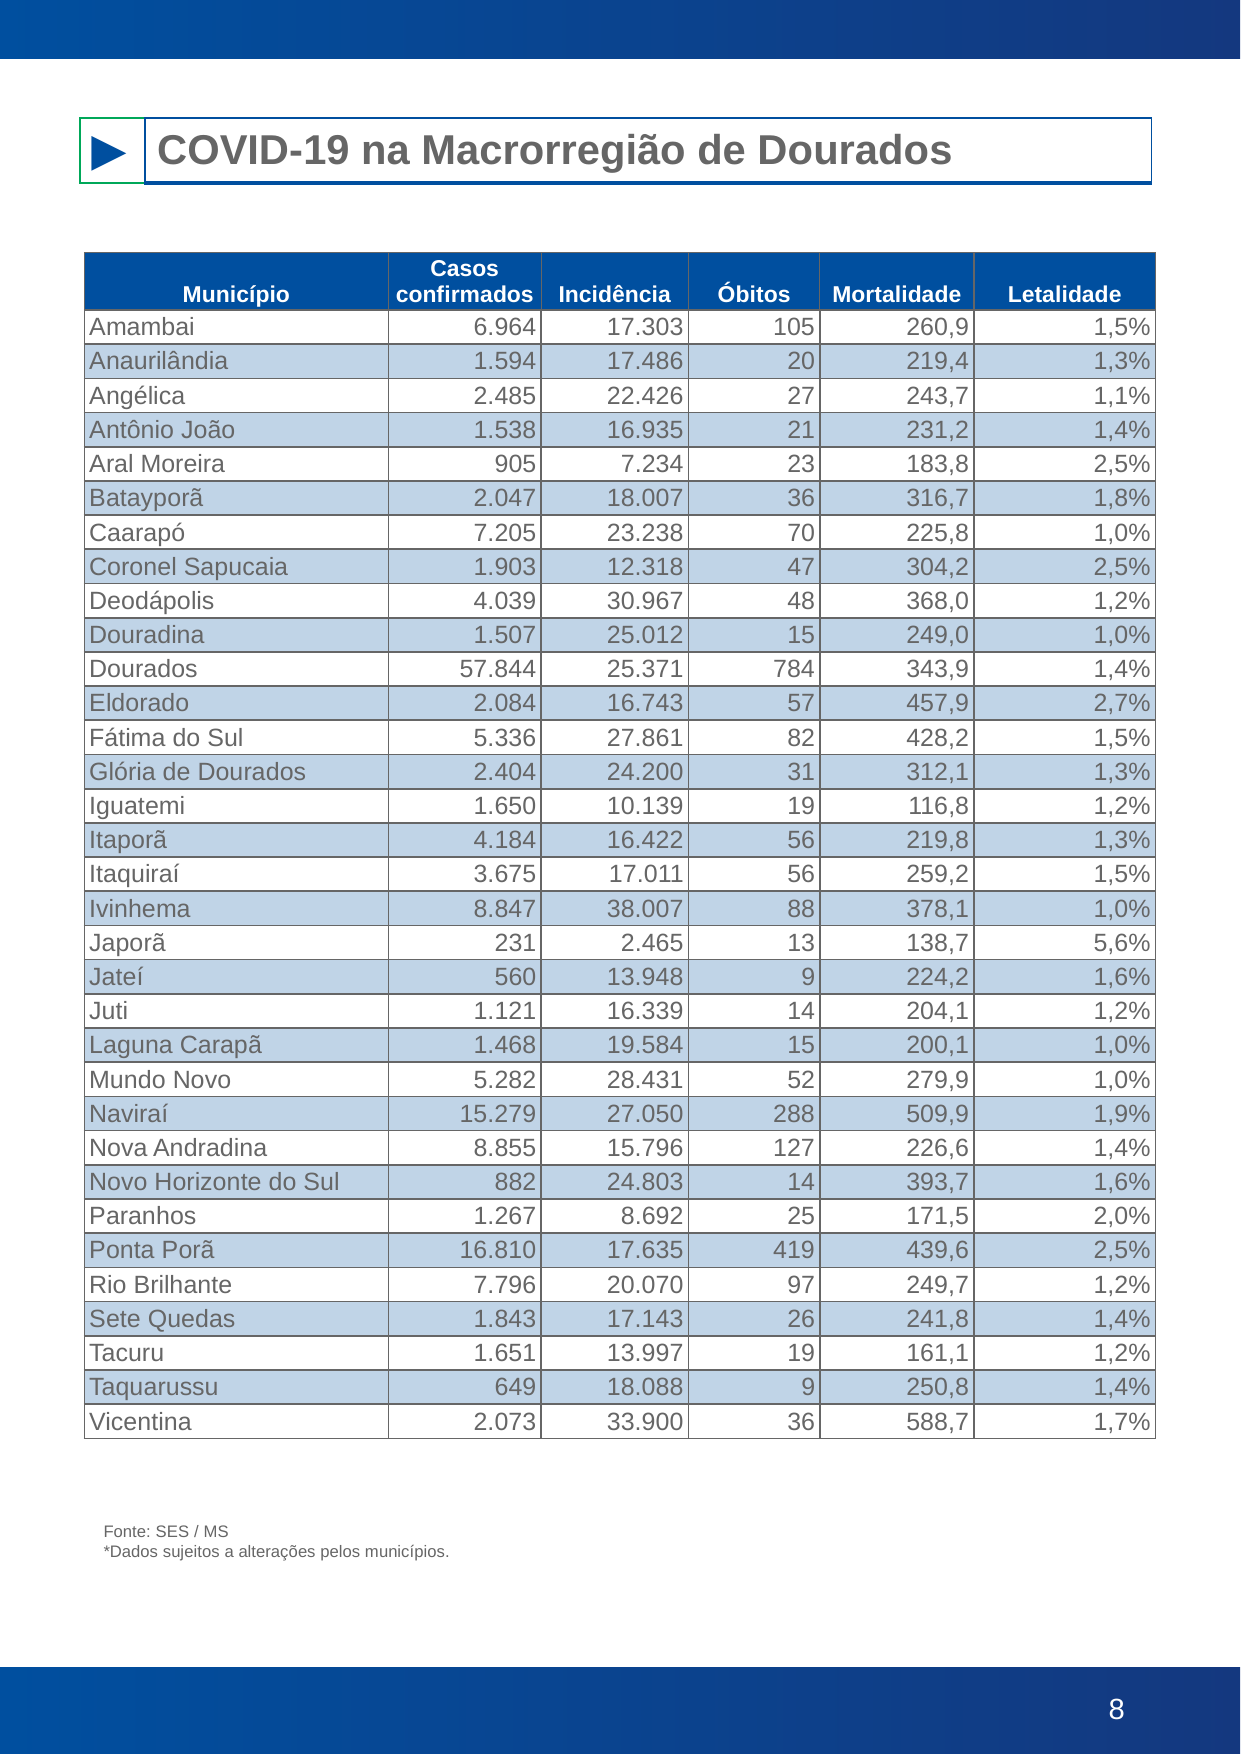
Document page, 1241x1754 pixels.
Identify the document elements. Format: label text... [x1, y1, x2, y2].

table_cell 6.964 [389, 311, 540, 343]
table_cell 12.318 [542, 550, 688, 583]
table_header ► [81, 119, 144, 182]
table_cell 588,7 [821, 1405, 973, 1438]
table_cell 560 [389, 960, 540, 993]
table_cell 200,1 [821, 1029, 973, 1061]
table_cell 3.675 [389, 858, 540, 890]
table_cell 784 [689, 653, 819, 685]
table_cell 24.200 [542, 755, 688, 788]
table_cell 1.507 [389, 619, 540, 651]
table_cell 882 [389, 1166, 540, 1198]
table_cell 27.861 [542, 721, 688, 754]
table_cell 231,2 [821, 413, 973, 446]
table_cell 1,4% [975, 1302, 1155, 1335]
table_cell 1,4% [975, 653, 1155, 685]
table_cell 368,0 [821, 584, 973, 617]
table_cell 161,1 [821, 1337, 973, 1369]
table_cell 27 [689, 379, 819, 412]
table_cell 224,2 [821, 960, 973, 993]
table_cell 38.007 [542, 892, 688, 925]
table_cell 2,5% [975, 448, 1155, 480]
table_cell 2,0% [975, 1200, 1155, 1232]
table_cell 97 [689, 1268, 819, 1301]
table_cell 1,3% [975, 824, 1155, 856]
table_cell 1,6% [975, 960, 1155, 993]
table_cell Jateí [85, 960, 388, 993]
table_cell 439,6 [821, 1234, 973, 1267]
table_cell 138,7 [821, 926, 973, 959]
table_cell Anaurilândia [85, 345, 388, 378]
table_cell 260,9 [821, 311, 973, 343]
table_cell 36 [689, 1405, 819, 1438]
table_cell 1.594 [389, 345, 540, 378]
table_cell 1,0% [975, 1063, 1155, 1096]
table_cell Caarapó [85, 516, 388, 548]
table_cell 4.184 [389, 824, 540, 856]
table_cell 5.336 [389, 721, 540, 754]
table_cell Vicentina [85, 1405, 388, 1438]
table_cell 17.635 [542, 1234, 688, 1267]
table_cell 19 [689, 1337, 819, 1369]
table_cell Rio Brilhante [85, 1268, 388, 1301]
table_cell 70 [689, 516, 819, 548]
table_cell 304,2 [821, 550, 973, 583]
table_cell 18.088 [542, 1371, 688, 1403]
table_cell 1.843 [389, 1302, 540, 1335]
table_cell 1,8% [975, 482, 1155, 514]
table_cell 1,0% [975, 1029, 1155, 1061]
table_cell Juti [85, 995, 388, 1027]
table_cell 457,9 [821, 687, 973, 719]
table_cell 1,2% [975, 790, 1155, 822]
table_cell 2,7% [975, 687, 1155, 719]
table_cell 1.267 [389, 1200, 540, 1232]
table_cell 2.485 [389, 379, 540, 412]
table_cell 1,5% [975, 311, 1155, 343]
table_cell 1,2% [975, 1268, 1155, 1301]
table_cell Eldorado [85, 687, 388, 719]
table_cell 16.935 [542, 413, 688, 446]
table_cell 1,3% [975, 755, 1155, 788]
table_cell 249,7 [821, 1268, 973, 1301]
table_cell Laguna Carapã [85, 1029, 388, 1061]
table_cell 649 [389, 1371, 540, 1403]
table_cell 8.855 [389, 1131, 540, 1164]
table_cell Japorã [85, 926, 388, 959]
table_cell 183,8 [821, 448, 973, 480]
table_header Óbitos [689, 253, 819, 309]
table_cell 249,0 [821, 619, 973, 651]
table_cell 1.650 [389, 790, 540, 822]
table_cell 8.847 [389, 892, 540, 925]
table_cell 316,7 [821, 482, 973, 514]
table_cell 393,7 [821, 1166, 973, 1198]
table_cell Glória de Dourados [85, 755, 388, 788]
table_cell Iguatemi [85, 790, 388, 822]
table_cell 1,0% [975, 516, 1155, 548]
table_cell 17.486 [542, 345, 688, 378]
table_cell 343,9 [821, 653, 973, 685]
table_cell Deodápolis [85, 584, 388, 617]
table_cell 2,5% [975, 550, 1155, 583]
slide_number ‹#› [1093, 1641, 1168, 1754]
table_cell Mundo Novo [85, 1063, 388, 1096]
table_cell 7.796 [389, 1268, 540, 1301]
table_cell 905 [389, 448, 540, 480]
table_cell 20.070 [542, 1268, 688, 1301]
table_cell 19.584 [542, 1029, 688, 1061]
table_cell 243,7 [821, 379, 973, 412]
table_cell 56 [689, 824, 819, 856]
table_cell 30.967 [542, 584, 688, 617]
table_cell 2.073 [389, 1405, 540, 1438]
table_cell 171,5 [821, 1200, 973, 1232]
table_cell 16.743 [542, 687, 688, 719]
table_cell 1,4% [975, 413, 1155, 446]
table_cell 1,2% [975, 584, 1155, 617]
table_cell 9 [689, 960, 819, 993]
table_cell 378,1 [821, 892, 973, 925]
table_cell 88 [689, 892, 819, 925]
table_cell 1,3% [975, 345, 1155, 378]
table_cell 16.422 [542, 824, 688, 856]
table_cell Nova Andradina [85, 1131, 388, 1164]
table_cell 10.139 [542, 790, 688, 822]
table_cell 17.011 [542, 858, 688, 890]
table_cell 509,9 [821, 1097, 973, 1130]
table_cell 1,0% [975, 619, 1155, 651]
table_cell 56 [689, 858, 819, 890]
table_cell Douradina [85, 619, 388, 651]
table_cell Aral Moreira [85, 448, 388, 480]
table_cell 219,4 [821, 345, 973, 378]
table_cell 219,8 [821, 824, 973, 856]
table_cell 18.007 [542, 482, 688, 514]
table_cell 57 [689, 687, 819, 719]
table_cell Itaquiraí [85, 858, 388, 890]
table_cell 1,2% [975, 995, 1155, 1027]
table_cell 28.431 [542, 1063, 688, 1096]
table_cell 5,6% [975, 926, 1155, 959]
table_cell 25.012 [542, 619, 688, 651]
table_cell 47 [689, 550, 819, 583]
table_cell 1.903 [389, 550, 540, 583]
table_cell 288 [689, 1097, 819, 1130]
table_cell 1,0% [975, 892, 1155, 925]
table_cell 25 [689, 1200, 819, 1232]
table_header Letalidade [975, 253, 1155, 309]
table_cell Novo Horizonte do Sul [85, 1166, 388, 1198]
table_cell 23 [689, 448, 819, 480]
table_cell 8.692 [542, 1200, 688, 1232]
table_cell 15.279 [389, 1097, 540, 1130]
table_cell 250,8 [821, 1371, 973, 1403]
table_cell Coronel Sapucaia [85, 550, 388, 583]
table_cell 27.050 [542, 1097, 688, 1130]
table_cell 259,2 [821, 858, 973, 890]
table_cell 1,6% [975, 1166, 1155, 1198]
table_cell 1,5% [975, 721, 1155, 754]
table_cell 5.282 [389, 1063, 540, 1096]
table_cell 48 [689, 584, 819, 617]
table_cell 23.238 [542, 516, 688, 548]
table_cell Sete Quedas [85, 1302, 388, 1335]
table_cell 15.796 [542, 1131, 688, 1164]
table_cell 105 [689, 311, 819, 343]
table_cell 57.844 [389, 653, 540, 685]
table_cell 7.234 [542, 448, 688, 480]
table_header Incidência [542, 253, 688, 309]
table_cell 1,1% [975, 379, 1155, 412]
table_cell 279,9 [821, 1063, 973, 1096]
table_cell Antônio João [85, 413, 388, 446]
table_cell 312,1 [821, 755, 973, 788]
table_cell 14 [689, 995, 819, 1027]
table_header COVID-19 na Macrorregião de Dourados [146, 119, 1151, 181]
table_cell 19 [689, 790, 819, 822]
table_cell 1,4% [975, 1371, 1155, 1403]
table_cell 16.339 [542, 995, 688, 1027]
table_cell 31 [689, 755, 819, 788]
table_cell 2.084 [389, 687, 540, 719]
table_cell 1.538 [389, 413, 540, 446]
table_cell 2.404 [389, 755, 540, 788]
table_cell 1,5% [975, 858, 1155, 890]
table_cell 13.997 [542, 1337, 688, 1369]
table_cell 16.810 [389, 1234, 540, 1267]
table_cell Amambai [85, 311, 388, 343]
table_cell 231 [389, 926, 540, 959]
table_cell 25.371 [542, 653, 688, 685]
table_cell 226,6 [821, 1131, 973, 1164]
table_cell Taquarussu [85, 1371, 388, 1403]
table_header Município [85, 253, 388, 309]
table_cell 24.803 [542, 1166, 688, 1198]
table_cell 1,4% [975, 1131, 1155, 1164]
table_cell 204,1 [821, 995, 973, 1027]
table_cell 1.468 [389, 1029, 540, 1061]
table_cell Fátima do Sul [85, 721, 388, 754]
table_cell 17.143 [542, 1302, 688, 1335]
table_cell 225,8 [821, 516, 973, 548]
table_cell 1,7% [975, 1405, 1155, 1438]
table_cell 14 [689, 1166, 819, 1198]
table_cell 1,2% [975, 1337, 1155, 1369]
table_cell 21 [689, 413, 819, 446]
table_cell 2.465 [542, 926, 688, 959]
table_cell Dourados [85, 653, 388, 685]
table_cell Tacuru [85, 1337, 388, 1369]
table_cell 82 [689, 721, 819, 754]
table_cell 52 [689, 1063, 819, 1096]
table_cell Paranhos [85, 1200, 388, 1232]
table_cell 2.047 [389, 482, 540, 514]
table_cell 1.651 [389, 1337, 540, 1369]
table_cell 241,8 [821, 1302, 973, 1335]
table_cell 1.121 [389, 995, 540, 1027]
table_cell Naviraí [85, 1097, 388, 1130]
table_cell 2,5% [975, 1234, 1155, 1267]
table_cell 22.426 [542, 379, 688, 412]
table_cell Batayporã [85, 482, 388, 514]
table_cell Itaporã [85, 824, 388, 856]
table_cell 13.948 [542, 960, 688, 993]
table_cell 7.205 [389, 516, 540, 548]
table_cell 428,2 [821, 721, 973, 754]
table_cell 15 [689, 619, 819, 651]
table_cell 13 [689, 926, 819, 959]
table_cell 4.039 [389, 584, 540, 617]
table_cell 36 [689, 482, 819, 514]
table_header Casos confirmados [389, 253, 541, 309]
text_box Fonte: SES / MS *Dados sujeitos a alterações pelos municípios. [88, 1512, 1152, 1569]
table_cell Ivinhema [85, 892, 388, 925]
table_cell 17.303 [542, 311, 688, 343]
table_cell 1,9% [975, 1097, 1155, 1130]
table_header Mortalidade [820, 253, 973, 309]
table_cell 9 [689, 1371, 819, 1403]
table_cell 26 [689, 1302, 819, 1335]
table_cell 127 [689, 1131, 819, 1164]
table_cell 20 [689, 345, 819, 378]
table_cell 33.900 [542, 1405, 688, 1438]
table_cell 15 [689, 1029, 819, 1061]
table_cell Angélica [85, 379, 388, 412]
table_cell 419 [689, 1234, 819, 1267]
table_cell Ponta Porã [85, 1234, 388, 1267]
table_cell 116,8 [821, 790, 973, 822]
